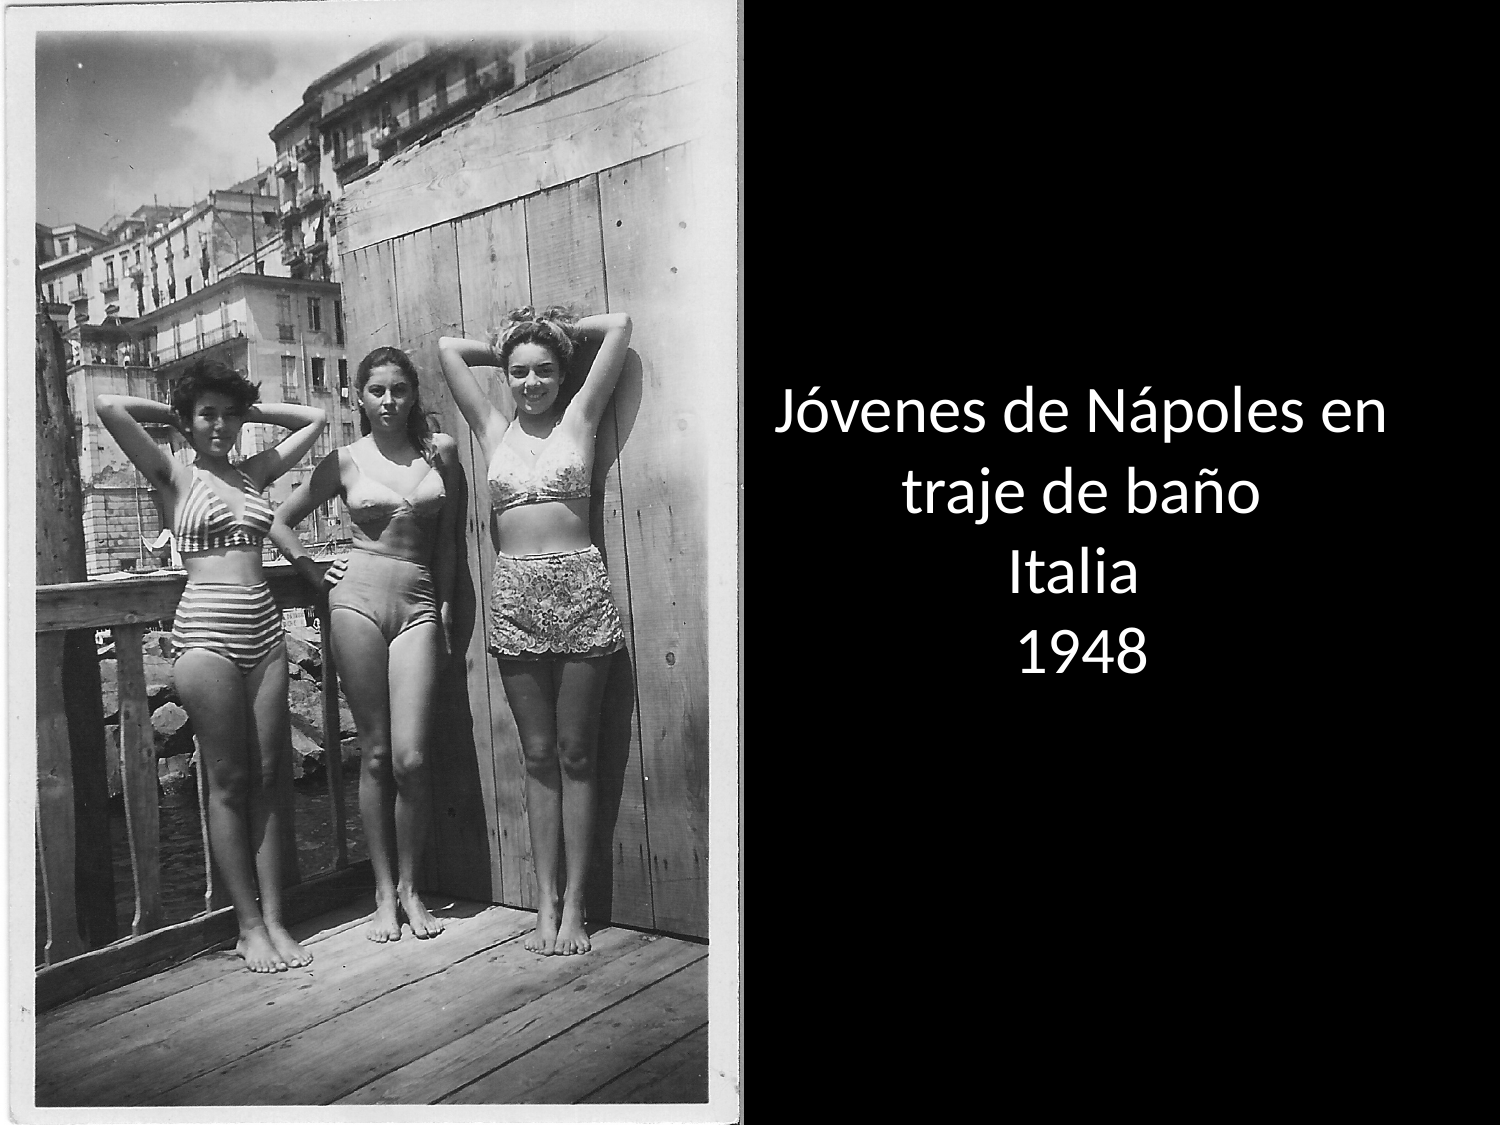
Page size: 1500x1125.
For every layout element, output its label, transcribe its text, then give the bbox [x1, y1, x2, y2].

title Jóvenes de Nápoles en traje de baño Italia 1948 [748, 45, 1425, 1008]
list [0, 0, 745, 1125]
